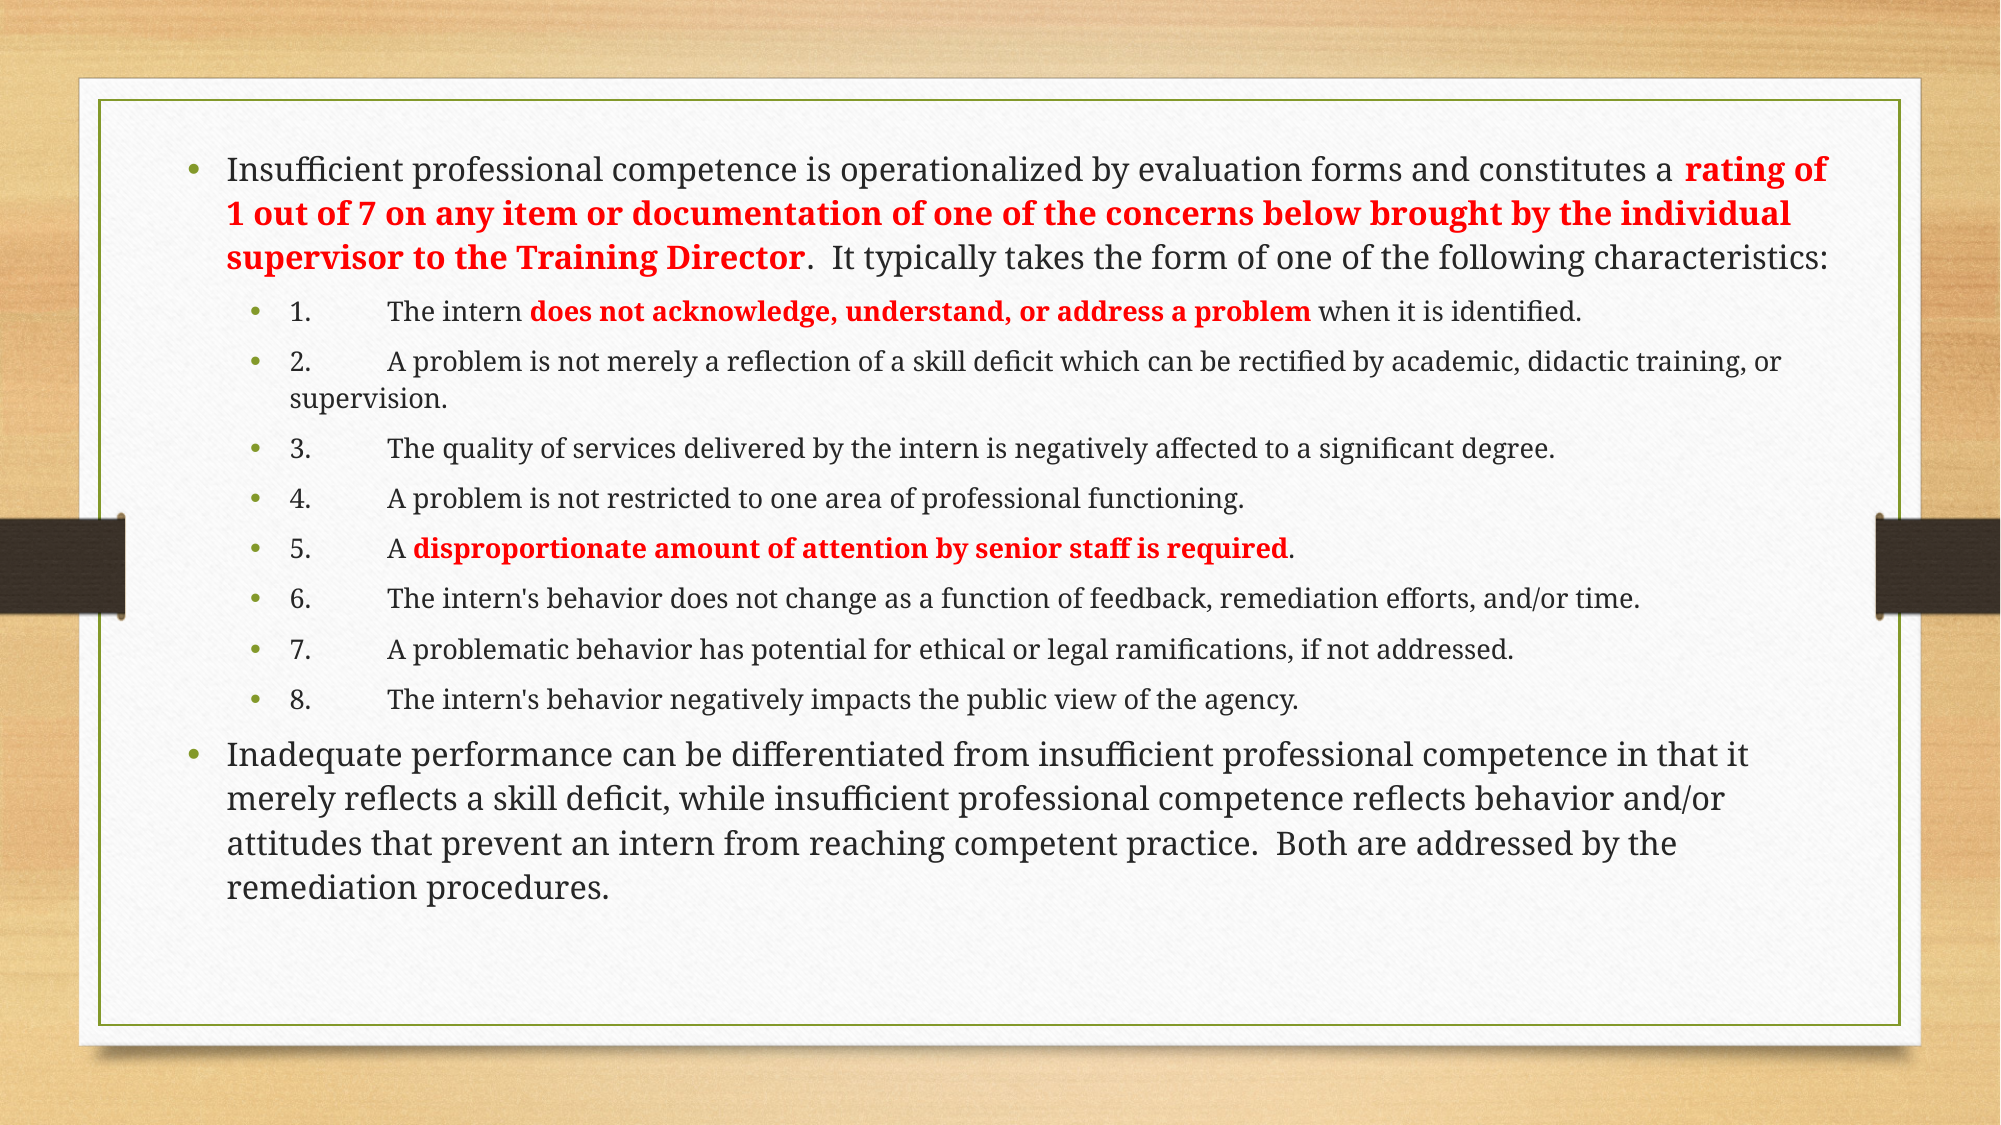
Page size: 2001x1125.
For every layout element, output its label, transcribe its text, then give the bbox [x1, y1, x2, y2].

picture [0, 0, 2001, 1125]
list Insufficient professional competence is operationalized by evaluation forms and constitutes a rating of 1 out of 7 on any item or documentation of one of the concerns below brought by the individual supervisor to the Training Director. It typically takes the form of one of the following characteristics: 1. The intern does not acknowledge, understand, or address a problem when it is identified. 2. A problem is not merely a reflection of a skill deficit which can be rectified by academic, didactic training, or supervision. 3. The quality of services delivered by the intern is negatively affected to a significant degree. 4. A problem is not restricted to one area of professional functioning. 5. A disproportionate amount of attention by senior staff is required. 6. The intern's behavior does not change as a function of feedback, remediation efforts, and/or time. 7. A problematic behavior has potential for ethical or legal ramifications, if not addressed. 8. The intern's behavior negatively impacts the public view of the agency. Inadequate performance can be differentiated from insufficient professional competence in that it merely reflects a skill deficit, while insufficient professional competence reflects behavior and/or attitudes that prevent an intern from reaching competent practice. Both are addressed by the remediation procedures. [172, 138, 1847, 964]
